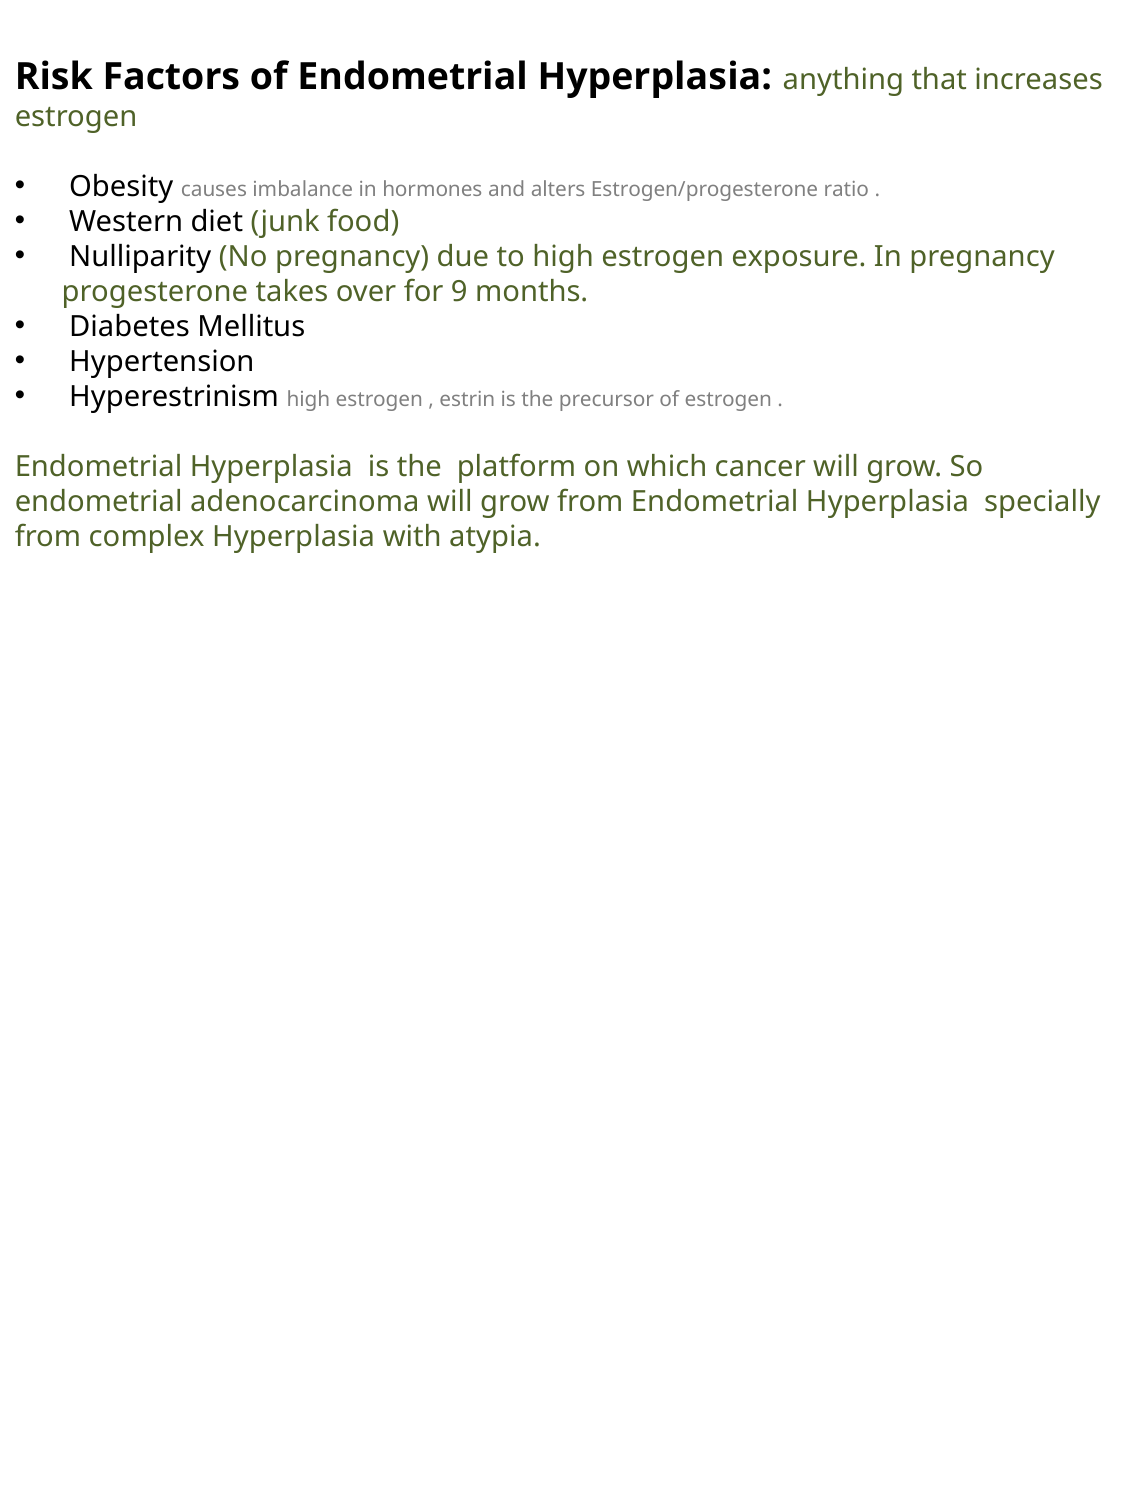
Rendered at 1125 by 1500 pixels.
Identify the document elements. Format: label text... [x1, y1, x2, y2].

text_box Risk Factors of Endometrial Hyperplasia: anything that increases estrogen Obesity causes imbalance in hormones and alters Estrogen/progesterone ratio . Western diet (junk food) Nulliparity (No pregnancy) due to high estrogen exposure. In pregnancy progesterone takes over for 9 months. Diabetes Mellitus Hypertension Hyperestrinism high estrogen , estrin is the precursor of estrogen . Endometrial Hyperplasia is the platform on which cancer will grow. So endometrial adenocarcinoma will grow from Endometrial Hyperplasia specially from complex Hyperplasia with atypia. [0, 0, 1125, 595]
